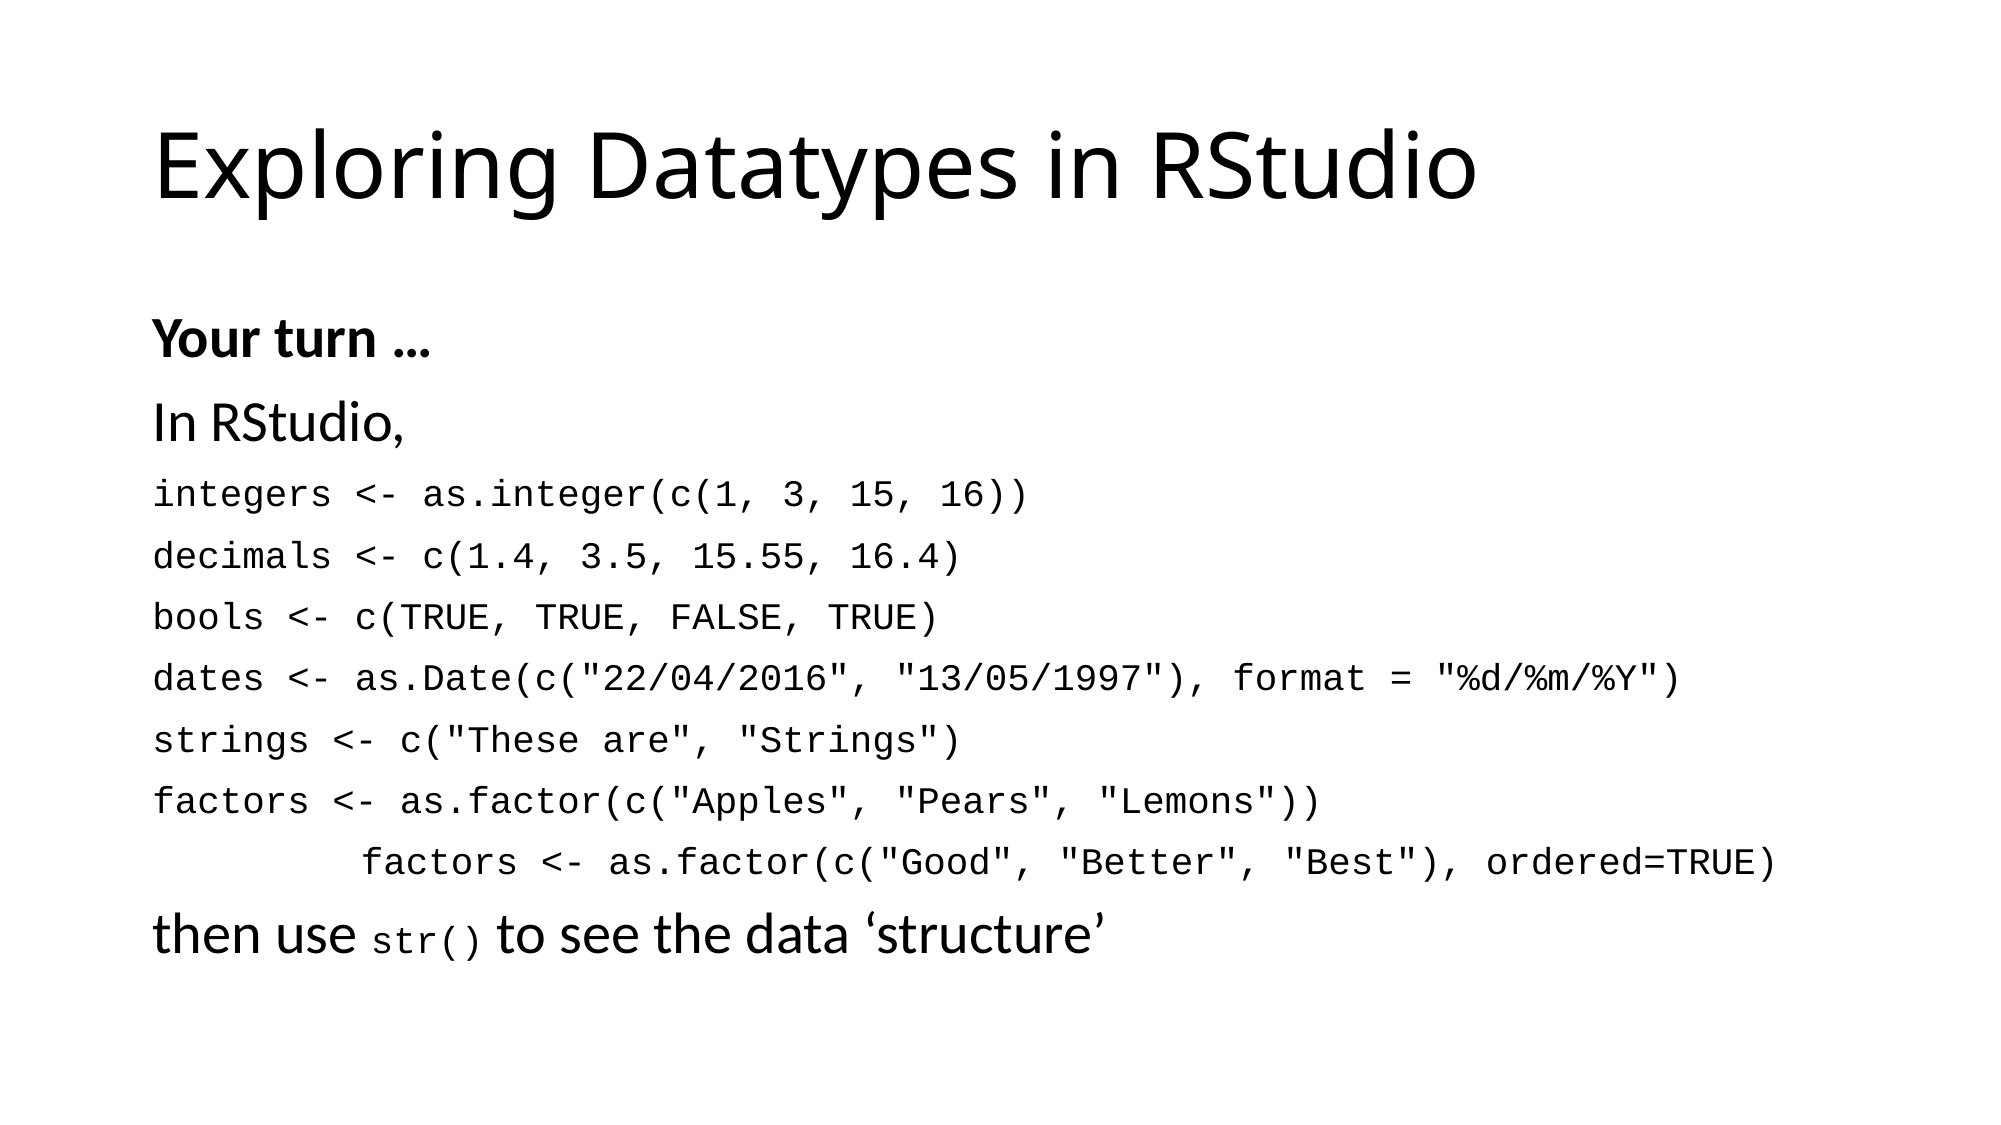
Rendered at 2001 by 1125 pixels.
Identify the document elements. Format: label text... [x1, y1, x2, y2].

list Your turn … In RStudio, integers <- as.integer(c(1, 3, 15, 16)) decimals <- c(1.4, 3.5, 15.55, 16.4) bools <- c(TRUE, TRUE, FALSE, TRUE) dates <- as.Date(c("22/04/2016", "13/05/1997"), format = "%d/%m/%Y") strings <- c("These are", "Strings") factors <- as.factor(c("Apples", "Pears", "Lemons")) factors <- as.factor(c("Good", "Better", "Best"), ordered=TRUE) then use str() to see the data ‘structure’ [137, 299, 1863, 1014]
title Exploring Datatypes in RStudio [137, 59, 1863, 278]
